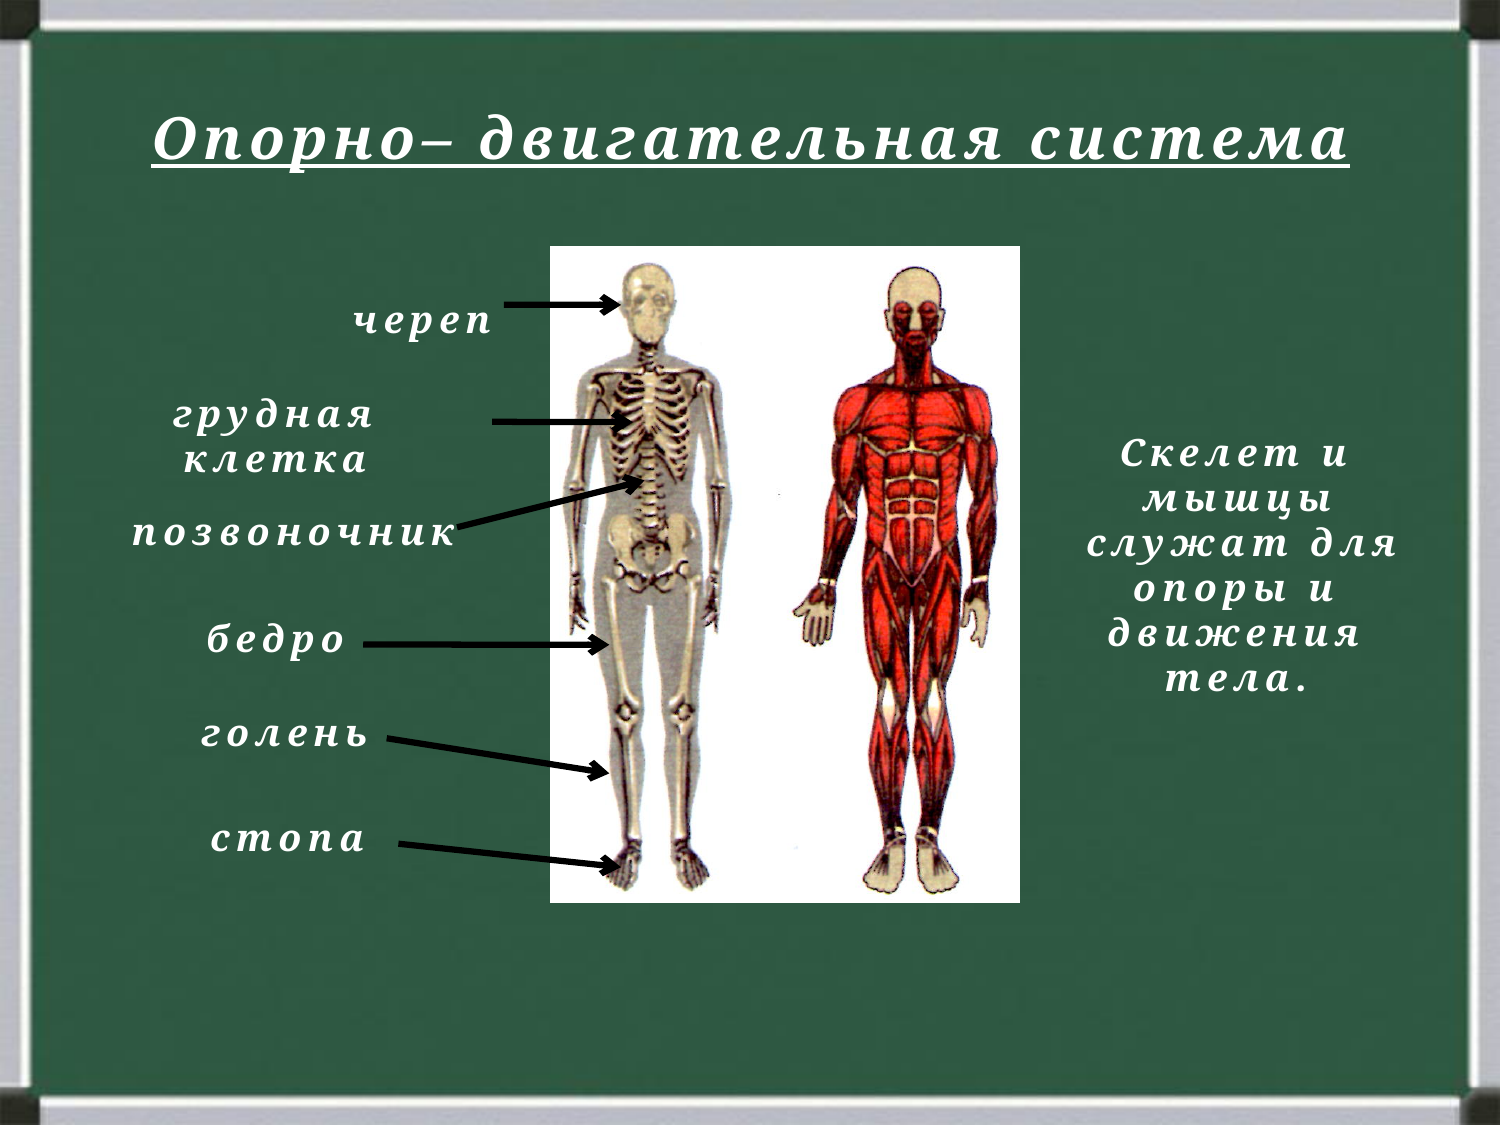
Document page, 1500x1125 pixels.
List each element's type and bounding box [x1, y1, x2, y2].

text_box [386, 738, 610, 774]
text_box [398, 843, 622, 868]
picture [0, 0, 1500, 1125]
text_box [456, 480, 645, 528]
